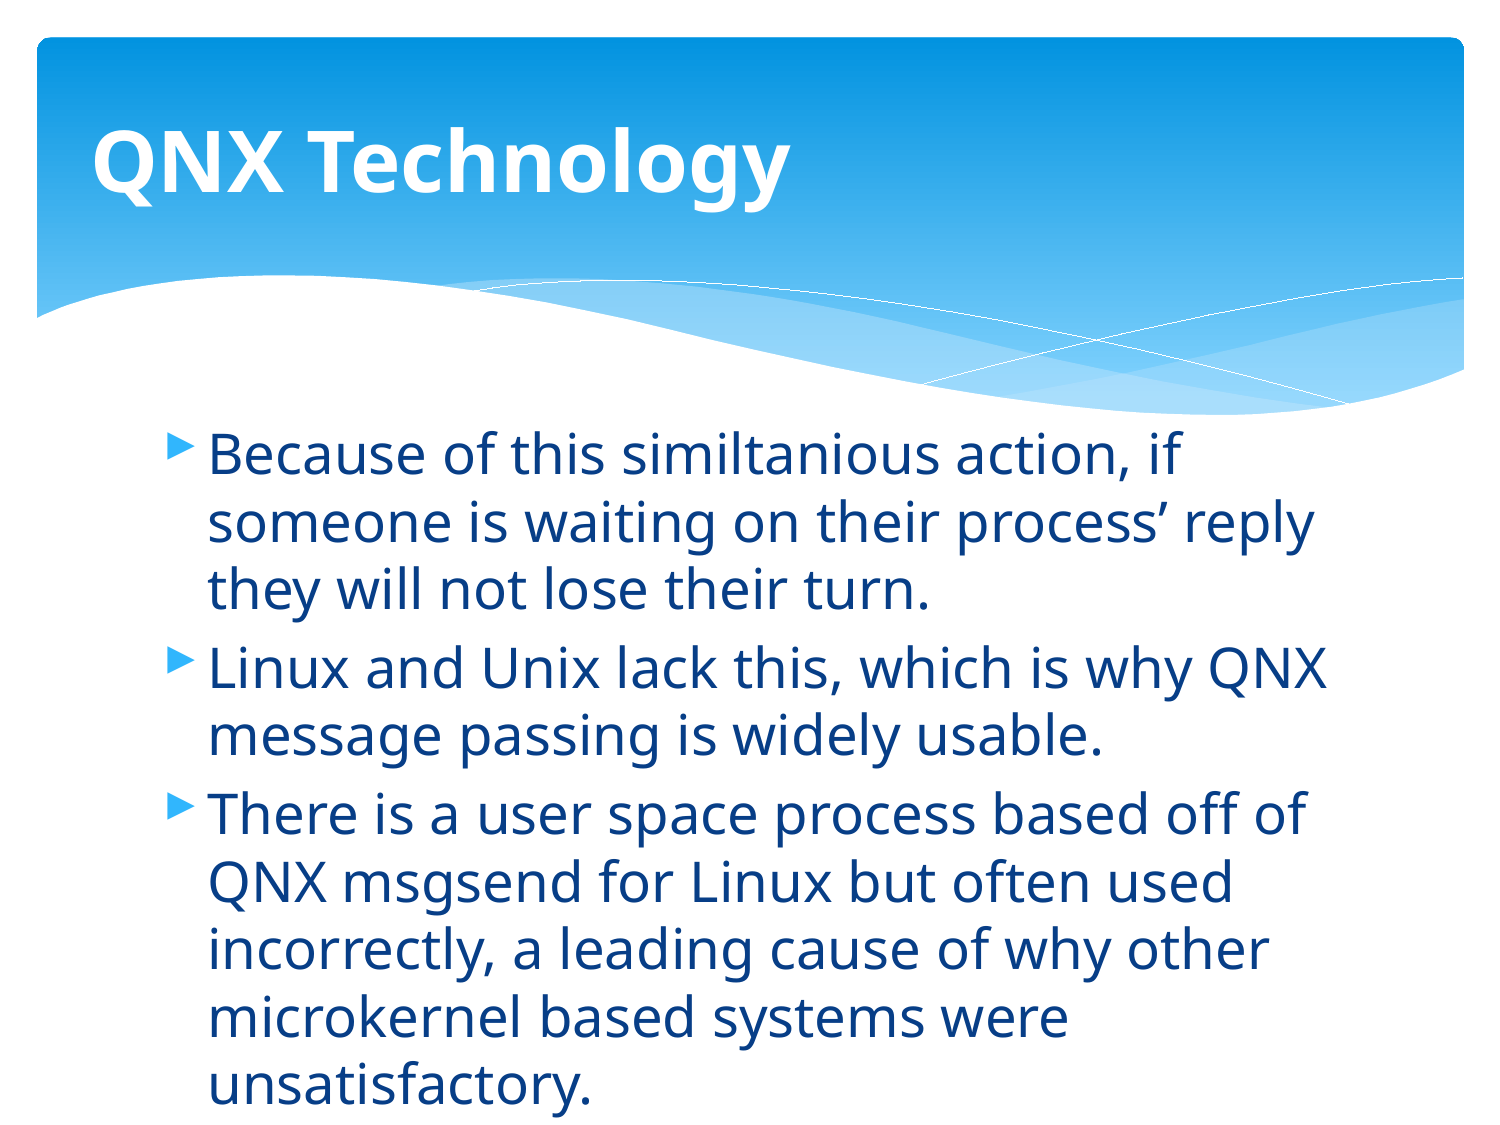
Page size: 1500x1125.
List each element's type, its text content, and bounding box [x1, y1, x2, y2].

list Because of this similtanious action, if someone is waiting on their process’ reply they will not lose their turn. Linux and Unix lack this, which is why QNX message passing is widely usable. There is a user space process based off of QNX msgsend for Linux but often used incorrectly, a leading cause of why other microkernel based systems were unsatisfactory. [147, 410, 1363, 1125]
title QNX Technology [75, 55, 1425, 261]
